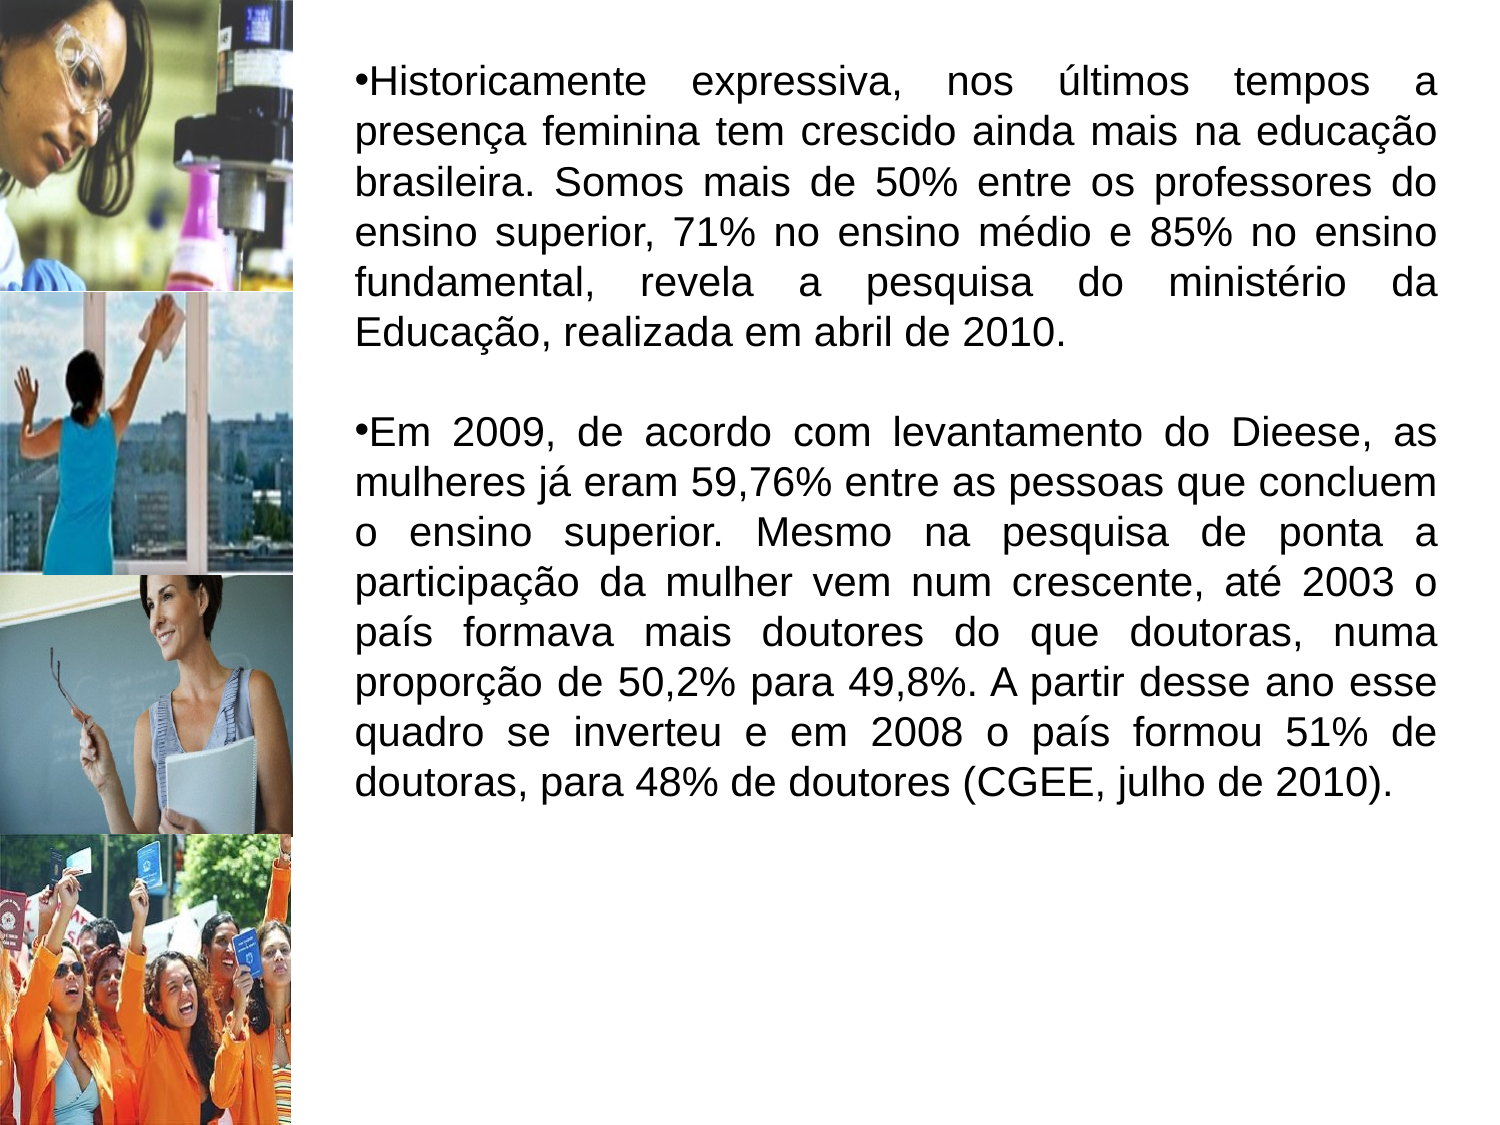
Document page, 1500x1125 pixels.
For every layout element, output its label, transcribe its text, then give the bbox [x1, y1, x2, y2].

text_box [0, 0, 294, 1125]
text_box Historicamente expressiva, nos últimos tempos a presença feminina tem crescido ainda mais na educação brasileira. Somos mais de 50% entre os professores do ensino superior, 71% no ensino médio e 85% no ensino fundamental, revela a pesquisa do ministério da Educação, realizada em abril de 2010. Em 2009, de acordo com levantamento do Dieese, as mulheres já eram 59,76% entre as pessoas que concluem o ensino superior. Mesmo na pesquisa de ponta a participação da mulher vem num crescente, até 2003 o país formava mais doutores do que doutoras, numa proporção de 50,2% para 49,8%. A partir desse ano esse quadro se inverteu e em 2008 o país formou 51% de doutoras, para 48% de doutores (CGEE, julho de 2010). [339, 46, 1454, 862]
